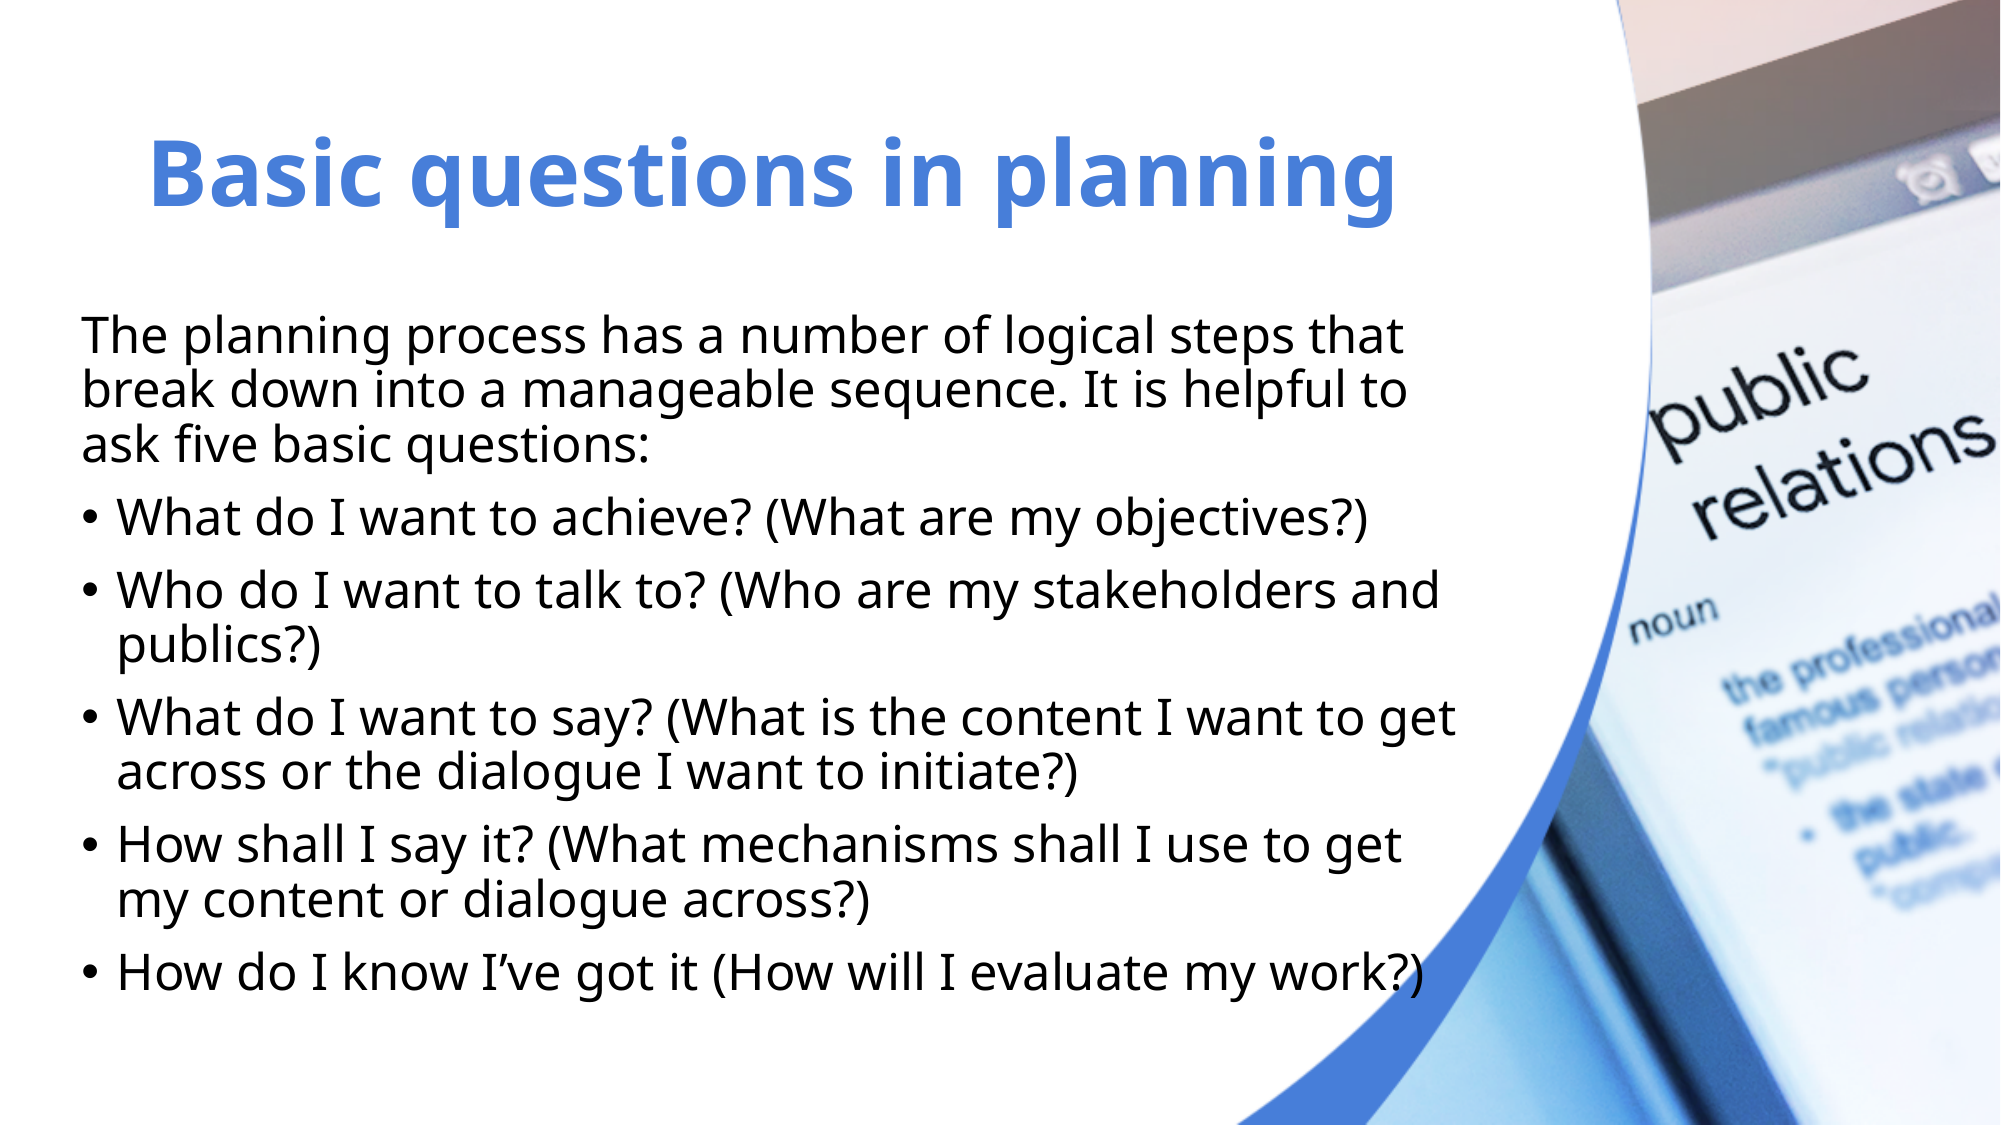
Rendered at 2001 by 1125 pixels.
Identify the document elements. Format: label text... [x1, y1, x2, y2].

list The planning process has a number of logical steps that break down into a manageable sequence. It is helpful to ask five basic questions: What do I want to achieve? (What are my objectives?) Who do I want to talk to? (Who are my stakeholders and publics?) What do I want to say? (What is the content I want to get across or the dialogue I want to initiate?) How shall I say it? (What mechanisms shall I use to get my content or dialogue across?) How do I know I’ve got it (How will I evaluate my work?) [66, 302, 1482, 1022]
picture [0, 0, 2001, 1125]
title Basic questions in planning [66, 68, 1482, 286]
